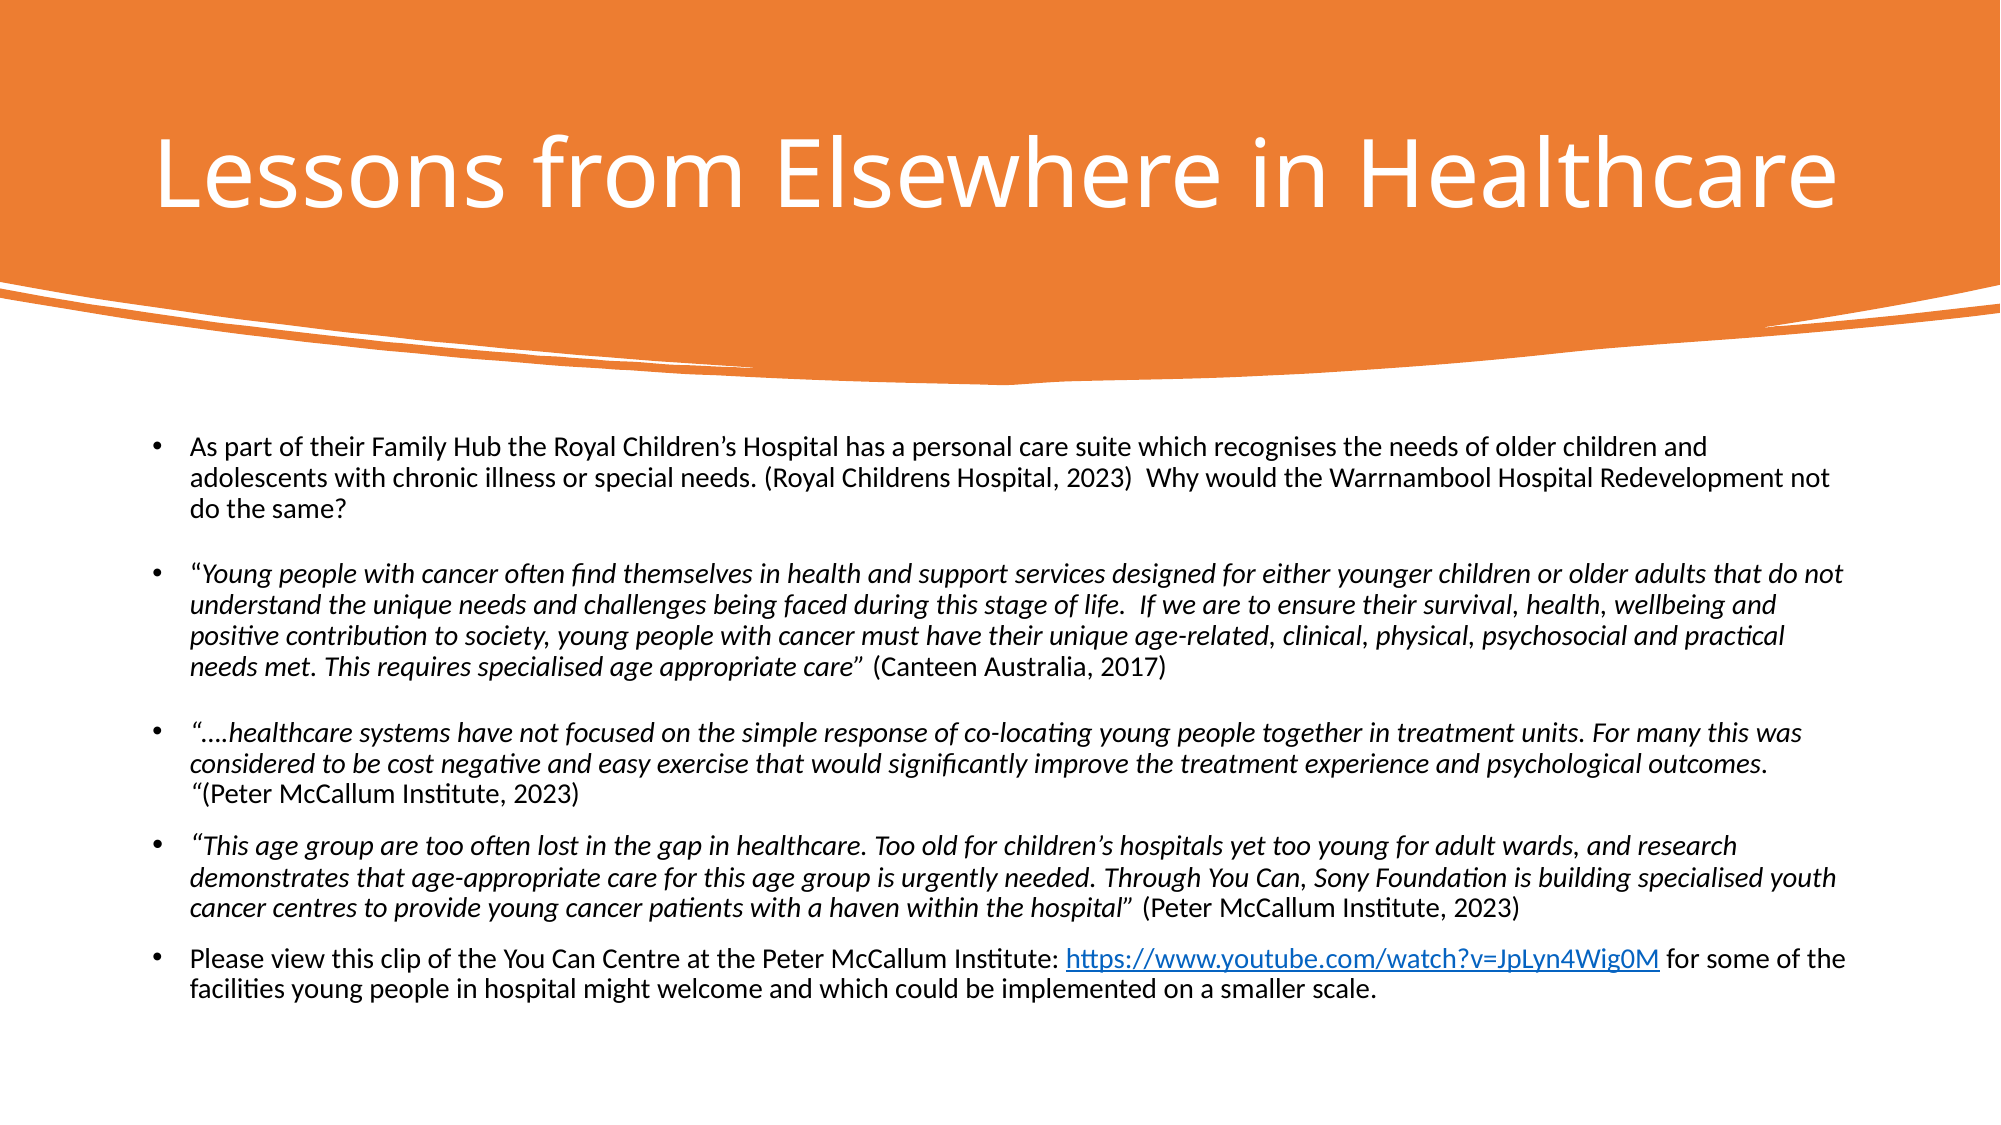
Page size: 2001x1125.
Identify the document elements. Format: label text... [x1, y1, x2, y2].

list As part of their Family Hub the Royal Children’s Hospital has a personal care suite which recognises the needs of older children and adolescents with chronic illness or special needs. (Royal Childrens Hospital, 2023) Why would the Warrnambool Hospital Redevelopment not do the same? “Young people with cancer often find themselves in health and support services designed for either younger children or older adults that do not understand the unique needs and challenges being faced during this stage of life. If we are to ensure their survival, health, wellbeing and positive contribution to society, young people with cancer must have their unique age-related, clinical, physical, psychosocial and practical needs met. This requires specialised age appropriate care” (Canteen Australia, 2017) “….healthcare systems have not focused on the simple response of co-locating young people together in treatment units. For many this was considered to be cost negative and easy exercise that would significantly improve the treatment experience and psychological outcomes. “(Peter McCallum Institute, 2023) “This age group are too often lost in the gap in healthcare. Too old for children’s hospitals yet too young for adult wards, and research demonstrates that age-appropriate care for this age group is urgently needed. Through You Can, Sony Foundation is building specialised youth cancer centres to provide young cancer patients with a haven within the hospital” (Peter McCallum Institute, 2023) Please view this clip of the You Can Centre at the Peter McCallum Institute: https://www.youtube.com/watch?v=JpLyn4Wig0M for some of the facilities young people in hospital might welcome and which could be implemented on a smaller scale. [137, 424, 1863, 1014]
text_box [1785, 286, 2000, 325]
text_box [0, 298, 2000, 1125]
text_box [0, 283, 699, 365]
text_box [0, 0, 2000, 386]
title Lessons from Elsewhere in Healthcare [137, 65, 1863, 287]
